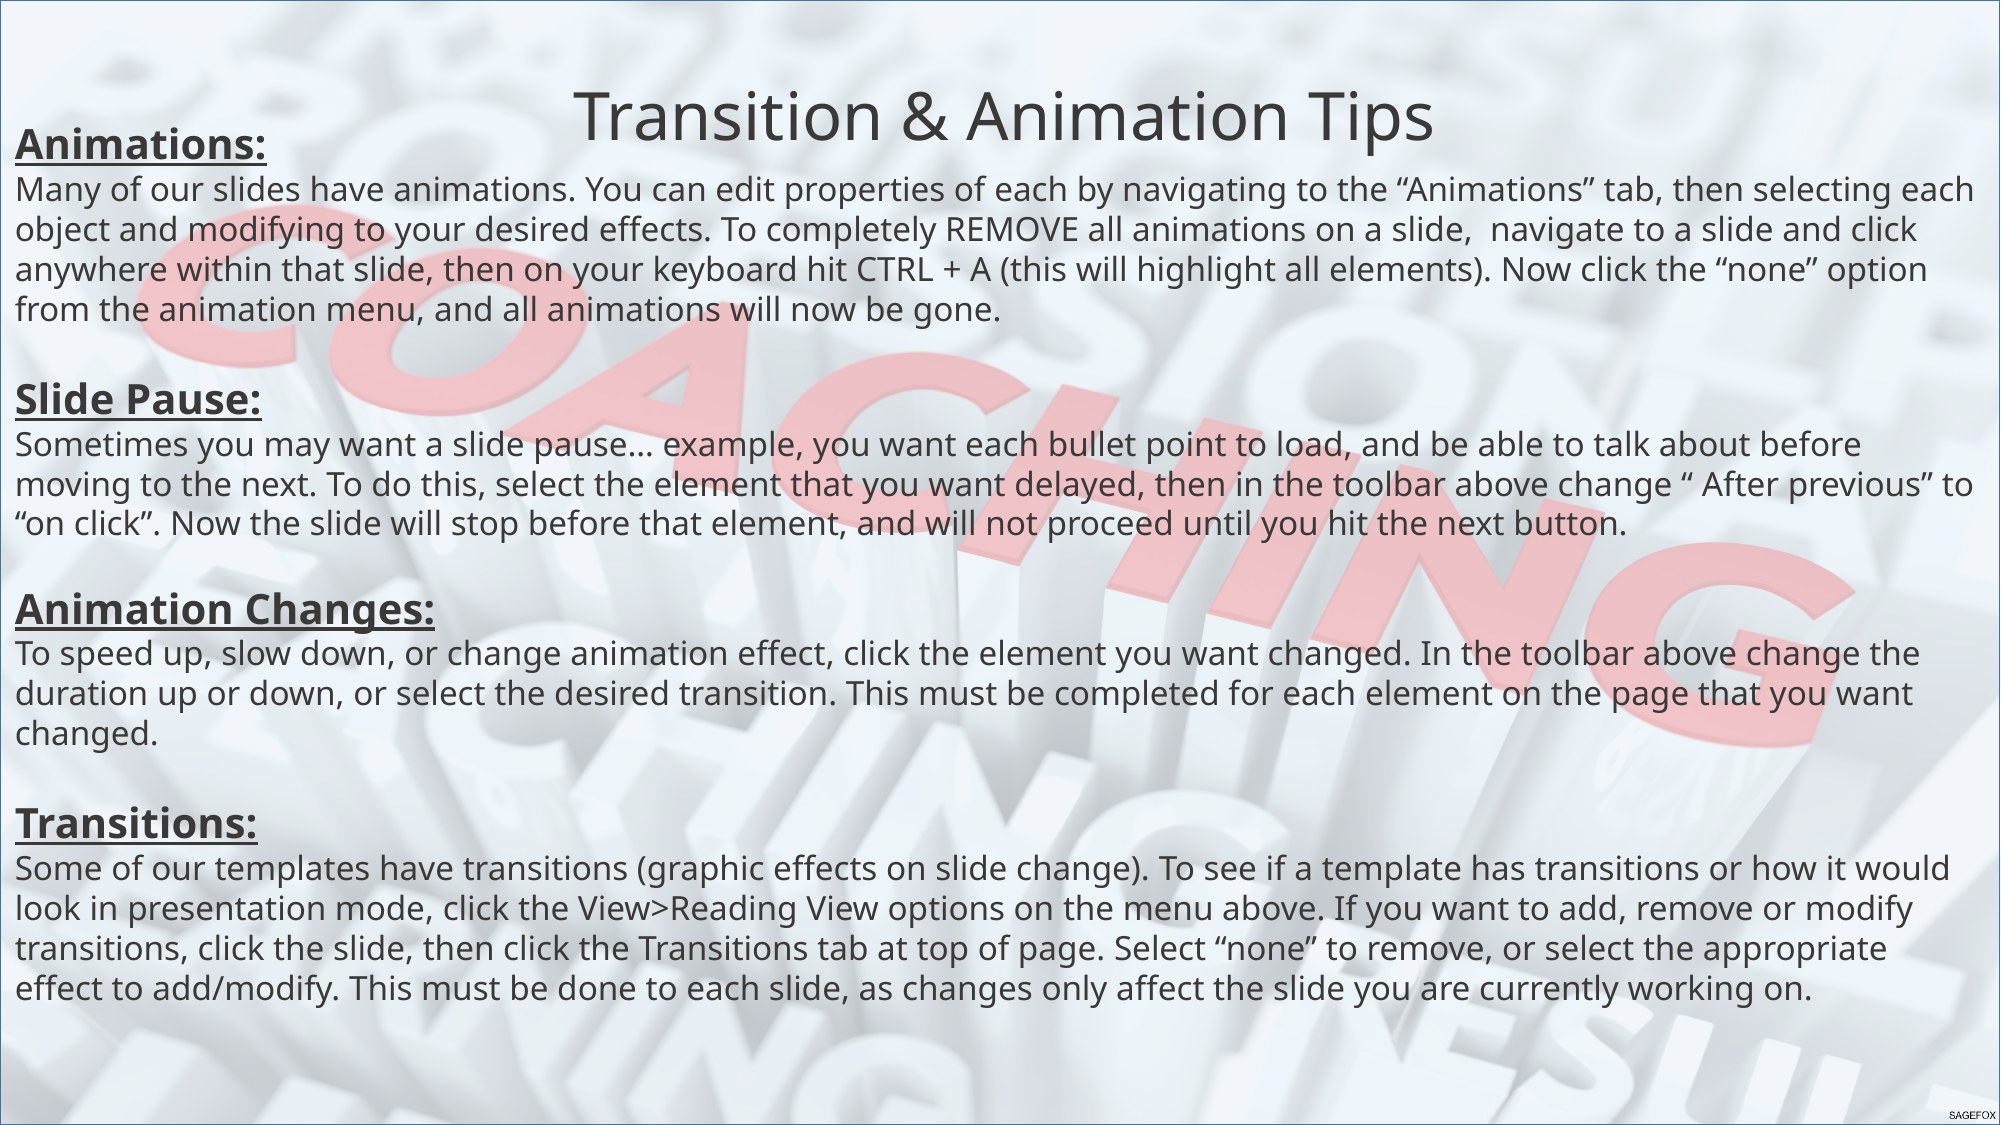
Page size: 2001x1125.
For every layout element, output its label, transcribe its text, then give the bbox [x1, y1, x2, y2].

text_box Animations: Many of our slides have animations. You can edit properties of each by navigating to the “Animations” tab, then selecting each object and modifying to your desired effects. To completely REMOVE all animations on a slide, navigate to a slide and click anywhere within that slide, then on your keyboard hit CTRL + A (this will highlight all elements). Now click the “none” option from the animation menu, and all animations will now be gone. Slide Pause: Sometimes you may want a slide pause… example, you want each bullet point to load, and be able to talk about before moving to the next. To do this, select the element that you want delayed, then in the toolbar above change “ After previous” to “on click”. Now the slide will stop before that element, and will not proceed until you hit the next button. Animation Changes: To speed up, slow down, or change animation effect, click the element you want changed. In the toolbar above change the duration up or down, or select the desired transition. This must be completed for each element on the page that you want changed. Transitions: Some of our templates have transitions (graphic effects on slide change). To see if a template has transitions or how it would look in presentation mode, click the View>Reading View options on the menu above. If you want to add, remove or modify transitions, click the slide, then click the Transitions tab at top of page. Select “none” to remove, or select the appropriate effect to add/modify. This must be done to each slide, as changes only affect the slide you are currently working on. [0, 0, 2000, 1125]
title Transition & Animation Tips [477, 59, 1532, 177]
